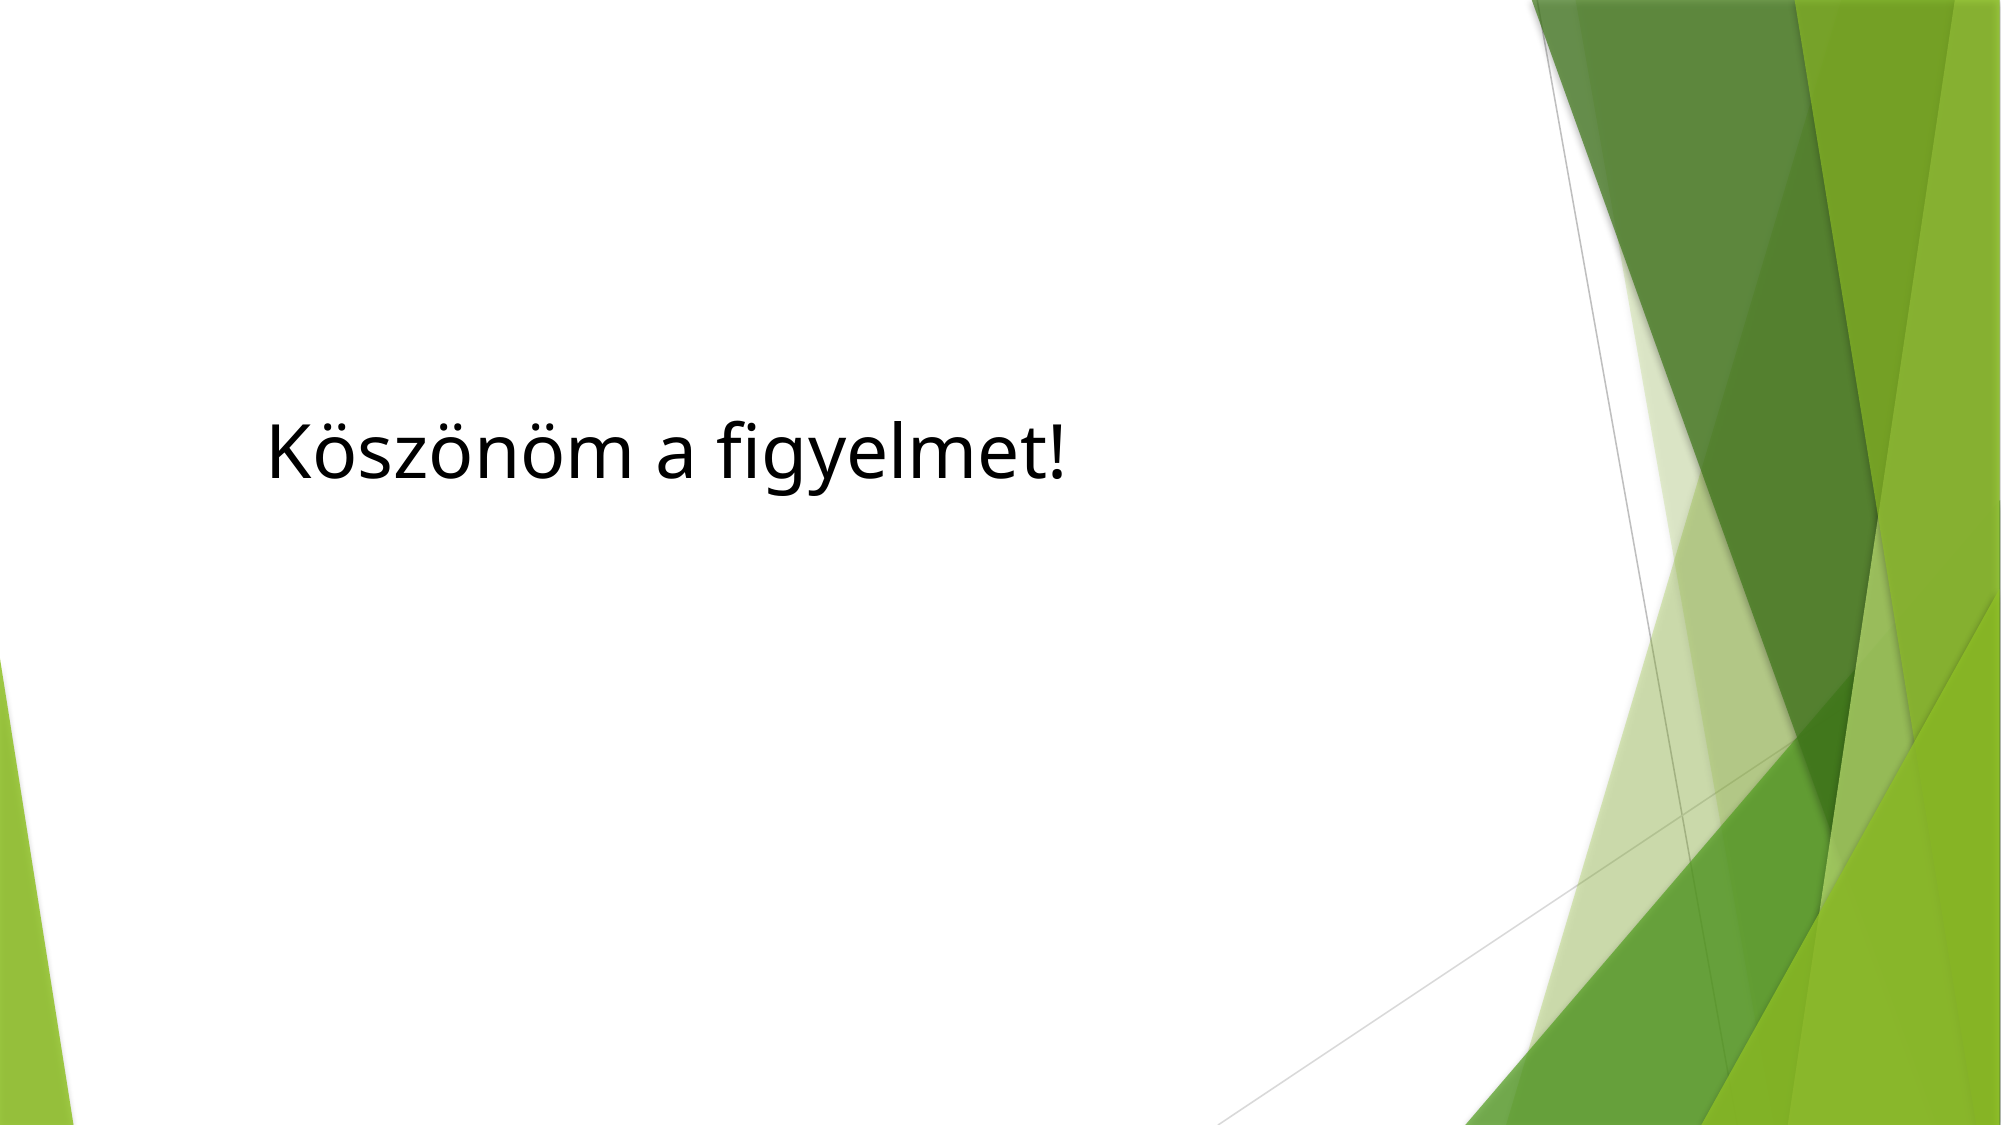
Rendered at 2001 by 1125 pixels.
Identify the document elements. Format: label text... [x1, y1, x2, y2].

title Köszönöm a figyelmet! [250, 395, 1661, 613]
